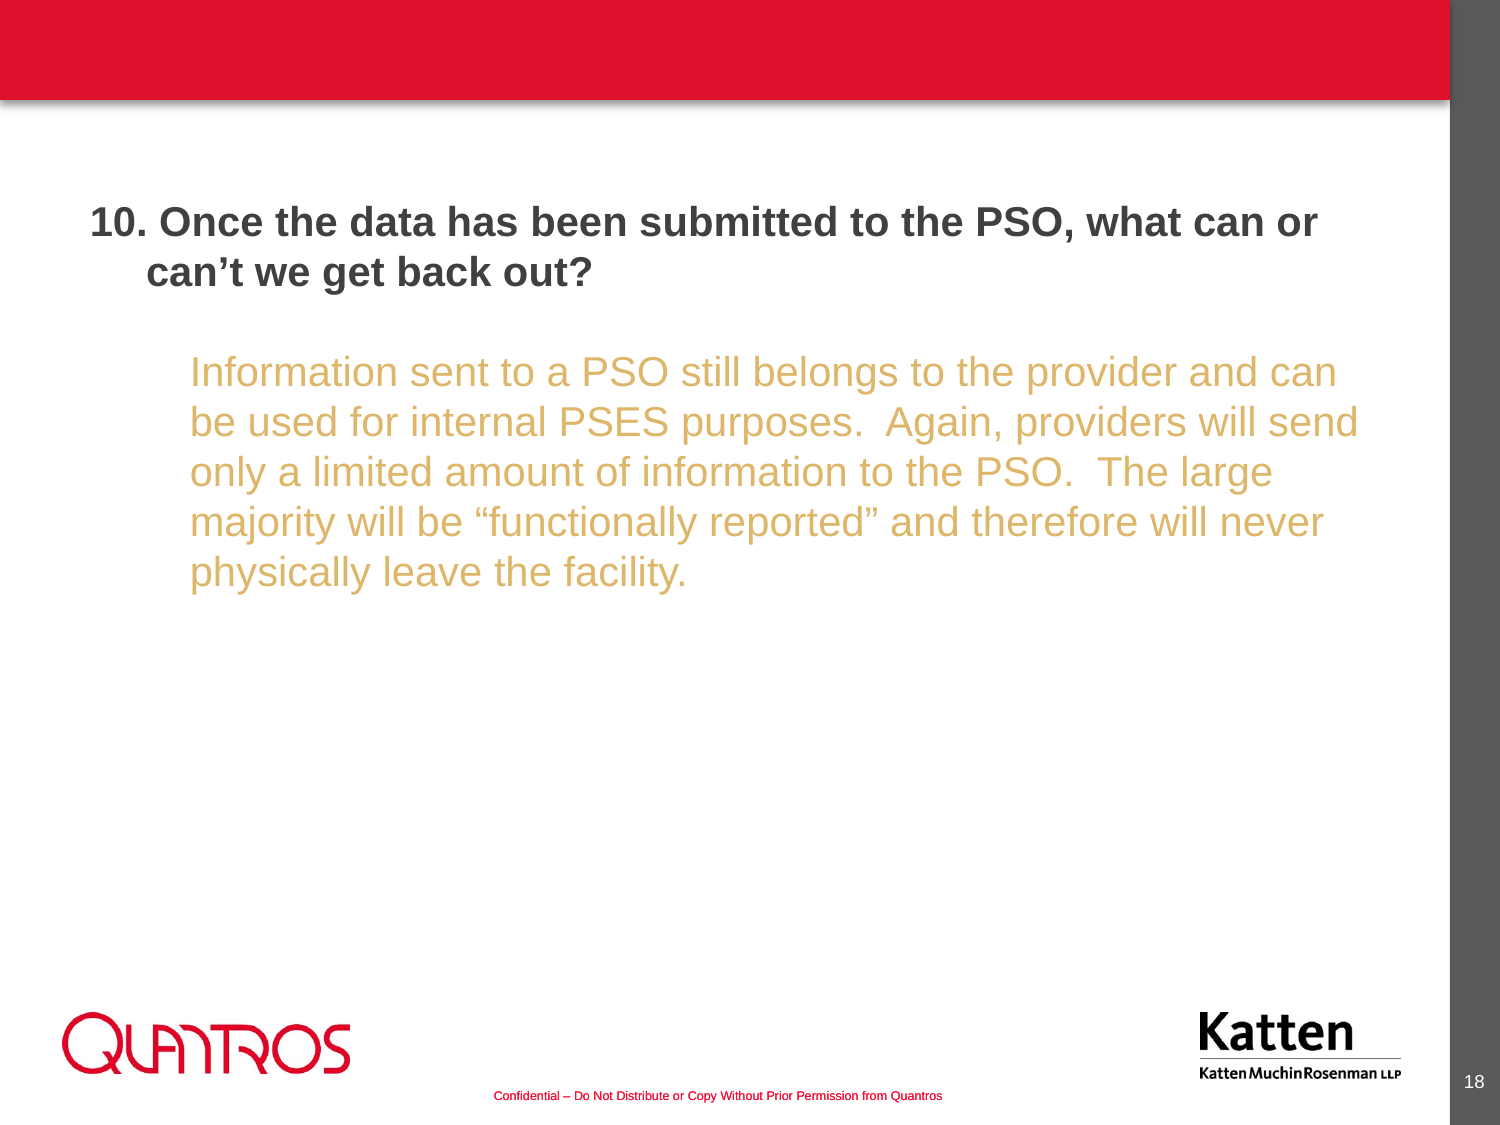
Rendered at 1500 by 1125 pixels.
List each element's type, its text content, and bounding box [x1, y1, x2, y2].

slide_number 17 [1337, 1062, 1500, 1113]
list 10. Once the data has been submitted to the PSO, what can or can’t we get back out? [75, 187, 1375, 313]
picture [1200, 1012, 1401, 1079]
picture [62, 1012, 350, 1074]
list Information sent to a PSO still belongs to the provider and can be used for internal PSES purposes. Again, providers will send only a limited amount of information to the PSO. The large majority will be “functionally reported” and therefore will never physically leave the facility. [174, 337, 1375, 1025]
